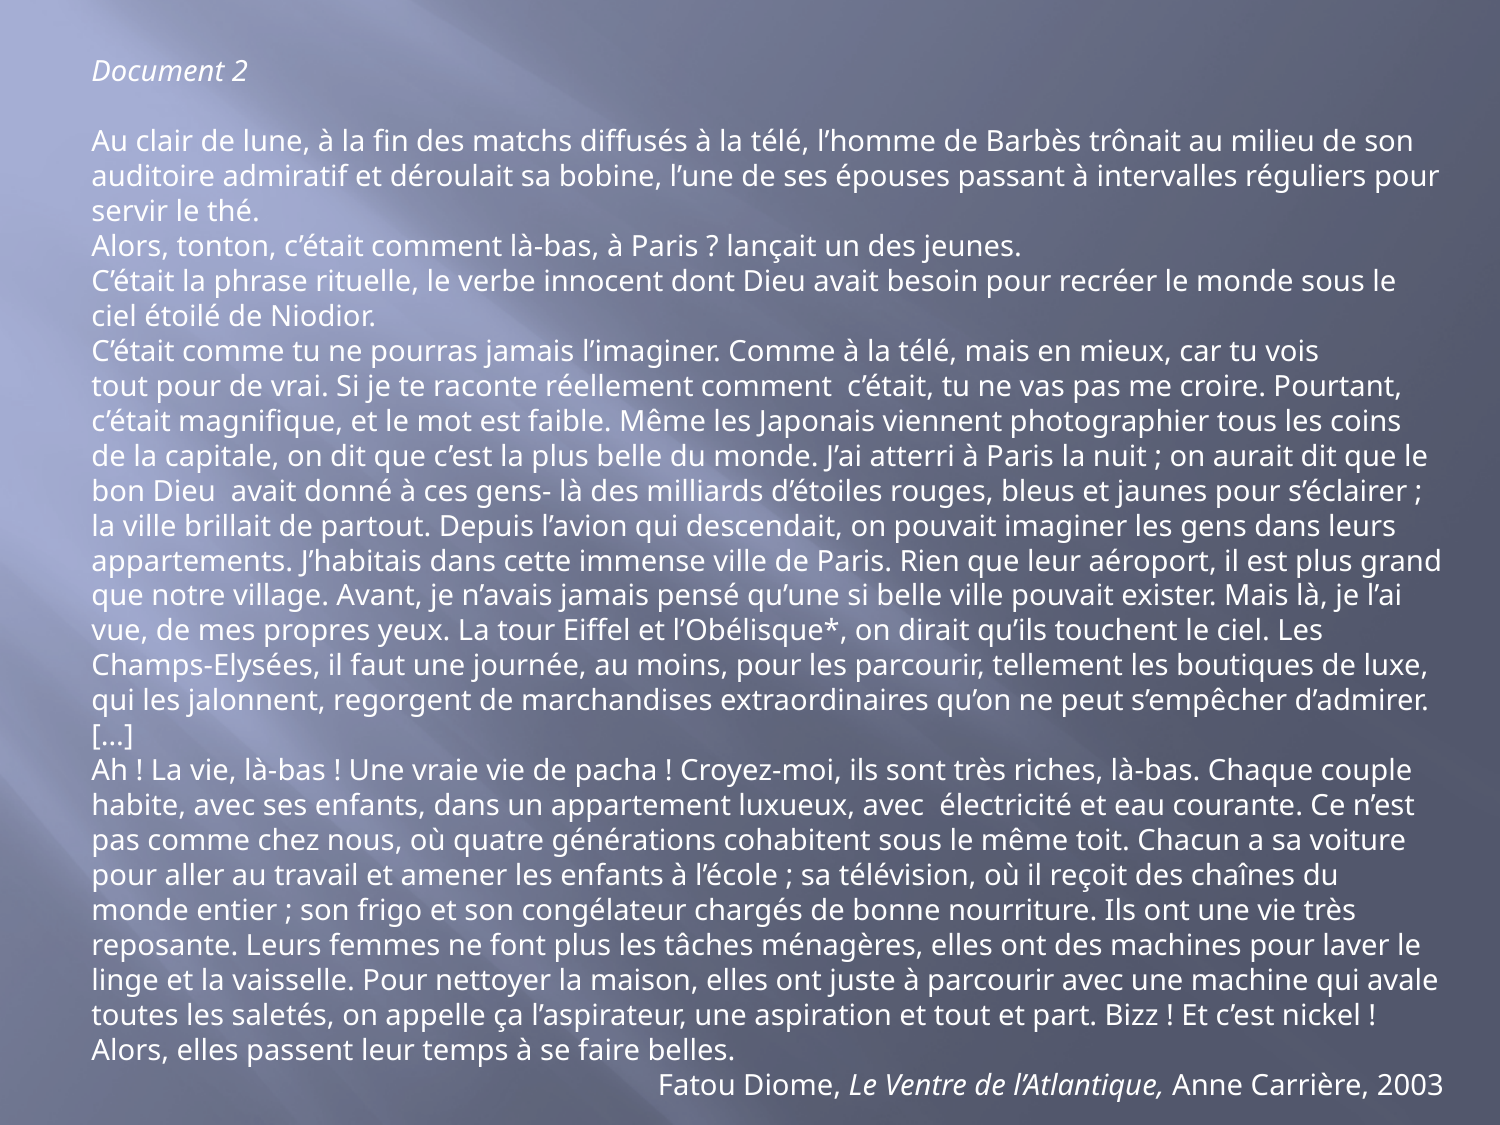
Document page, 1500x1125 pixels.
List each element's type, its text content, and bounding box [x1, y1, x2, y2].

text_box Document 2 Au clair de lune, à la fin des matchs diffusés à la télé, l’homme de Barbès trônait au milieu de son auditoire admiratif et déroulait sa bobine, l’une de ses épouses passant à intervalles réguliers pour servir le thé. Alors, tonton, c’était comment là-bas, à Paris ? lançait un des jeunes. C’était la phrase rituelle, le verbe innocent dont Dieu avait besoin pour recréer le monde sous le ciel étoilé de Niodior. C’était comme tu ne pourras jamais l’imaginer. Comme à la télé, mais en mieux, car tu vois tout pour de vrai. Si je te raconte réellement comment c’était, tu ne vas pas me croire. Pourtant, c’était magnifique, et le mot est faible. Même les Japonais viennent photographier tous les coins de la capitale, on dit que c’est la plus belle du monde. J’ai atterri à Paris la nuit ; on aurait dit que le bon Dieu avait donné à ces gens- là des milliards d’étoiles rouges, bleus et jaunes pour s’éclairer ; la ville brillait de partout. Depuis l’avion qui descendait, on pouvait imaginer les gens dans leurs appartements. J’habitais dans cette immense ville de Paris. Rien que leur aéroport, il est plus grand que notre village. Avant, je n’avais jamais pensé qu’une si belle ville pouvait exister. Mais là, je l’ai vue, de mes propres yeux. La tour Eiffel et l’Obélisque*, on dirait qu’ils touchent le ciel. Les Champs-Elysées, il faut une journée, au moins, pour les parcourir, tellement les boutiques de luxe, qui les jalonnent, regorgent de marchandises extraordinaires qu’on ne peut s’empêcher d’admirer. […] Ah ! La vie, là-bas ! Une vraie vie de pacha ! Croyez-moi, ils sont très riches, là-bas. Chaque couple habite, avec ses enfants, dans un appartement luxueux, avec électricité et eau courante. Ce n’est pas comme chez nous, où quatre générations cohabitent sous le même toit. Chacun a sa voiture pour aller au travail et amener les enfants à l’école ; sa télévision, où il reçoit des chaînes du monde entier ; son frigo et son congélateur chargés de bonne nourriture. Ils ont une vie très reposante. Leurs femmes ne font plus les tâches ménagères, elles ont des machines pour laver le linge et la vaisselle. Pour nettoyer la maison, elles ont juste à parcourir avec une machine qui avale toutes les saletés, on appelle ça l’aspirateur, une aspiration et tout et part. Bizz ! Et c’est nickel ! Alors, elles passent leur temps à se faire belles. Fatou Diome, Le Ventre de l’Atlantique, Anne Carrière, 2003 *L’Obélisque : monument offert par l’Egypte se trouvant place de la Concorde à Paris [76, 0, 1459, 1125]
